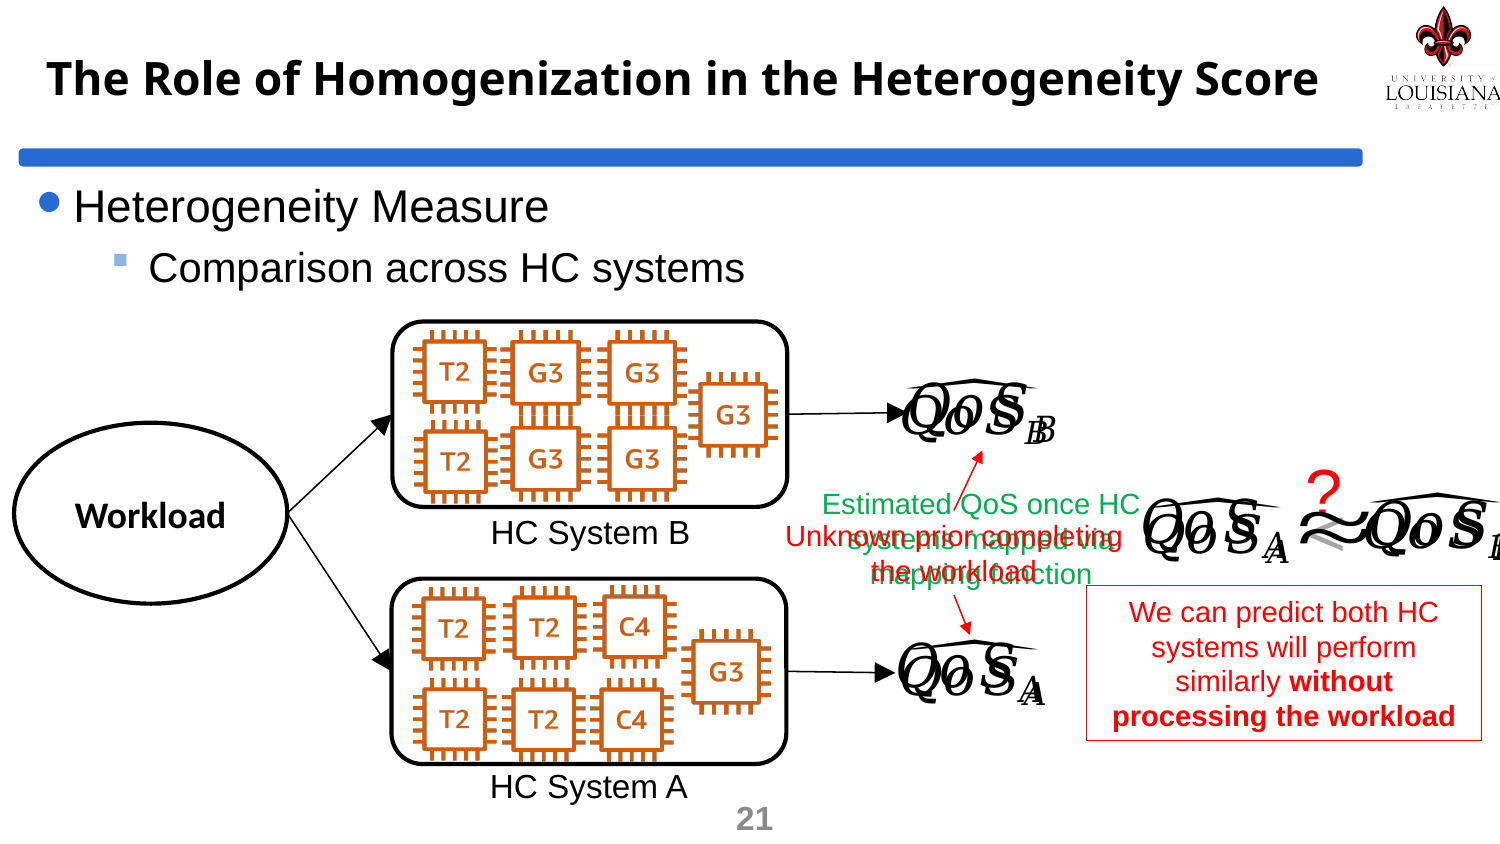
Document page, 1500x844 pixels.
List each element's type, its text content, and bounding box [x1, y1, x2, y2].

picture [1385, 6, 1500, 109]
text_box We can predict both HC systems will perform similarly without processing the workload [1086, 585, 1482, 741]
text_box Workload [11, 420, 281, 606]
text_box Estimated QoS once HC systems mapped via mapping function [988, 478, 1166, 585]
text_box HC System A [470, 757, 708, 813]
text_box [389, 576, 789, 761]
text_box < [1287, 482, 1366, 578]
text_box Estimated QoS once HC systems mapped via mapping function [796, 478, 948, 510]
picture [407, 581, 775, 766]
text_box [953, 595, 971, 636]
text_box Unknown prior completing the workload [767, 510, 1141, 595]
text_box HC System B [472, 503, 709, 559]
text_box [286, 512, 392, 672]
slide_number 21 [579, 794, 930, 840]
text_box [953, 450, 983, 511]
text_box ? [1284, 442, 1363, 538]
title The Role of Homogenization in the Heterogeneity Score [30, 14, 1366, 140]
picture [408, 325, 783, 508]
text_box [682, 678, 789, 767]
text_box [287, 413, 393, 513]
text_box [696, 424, 790, 509]
list Heterogeneity Measure Comparison across HC systems [20, 169, 770, 311]
text_box [390, 319, 790, 504]
